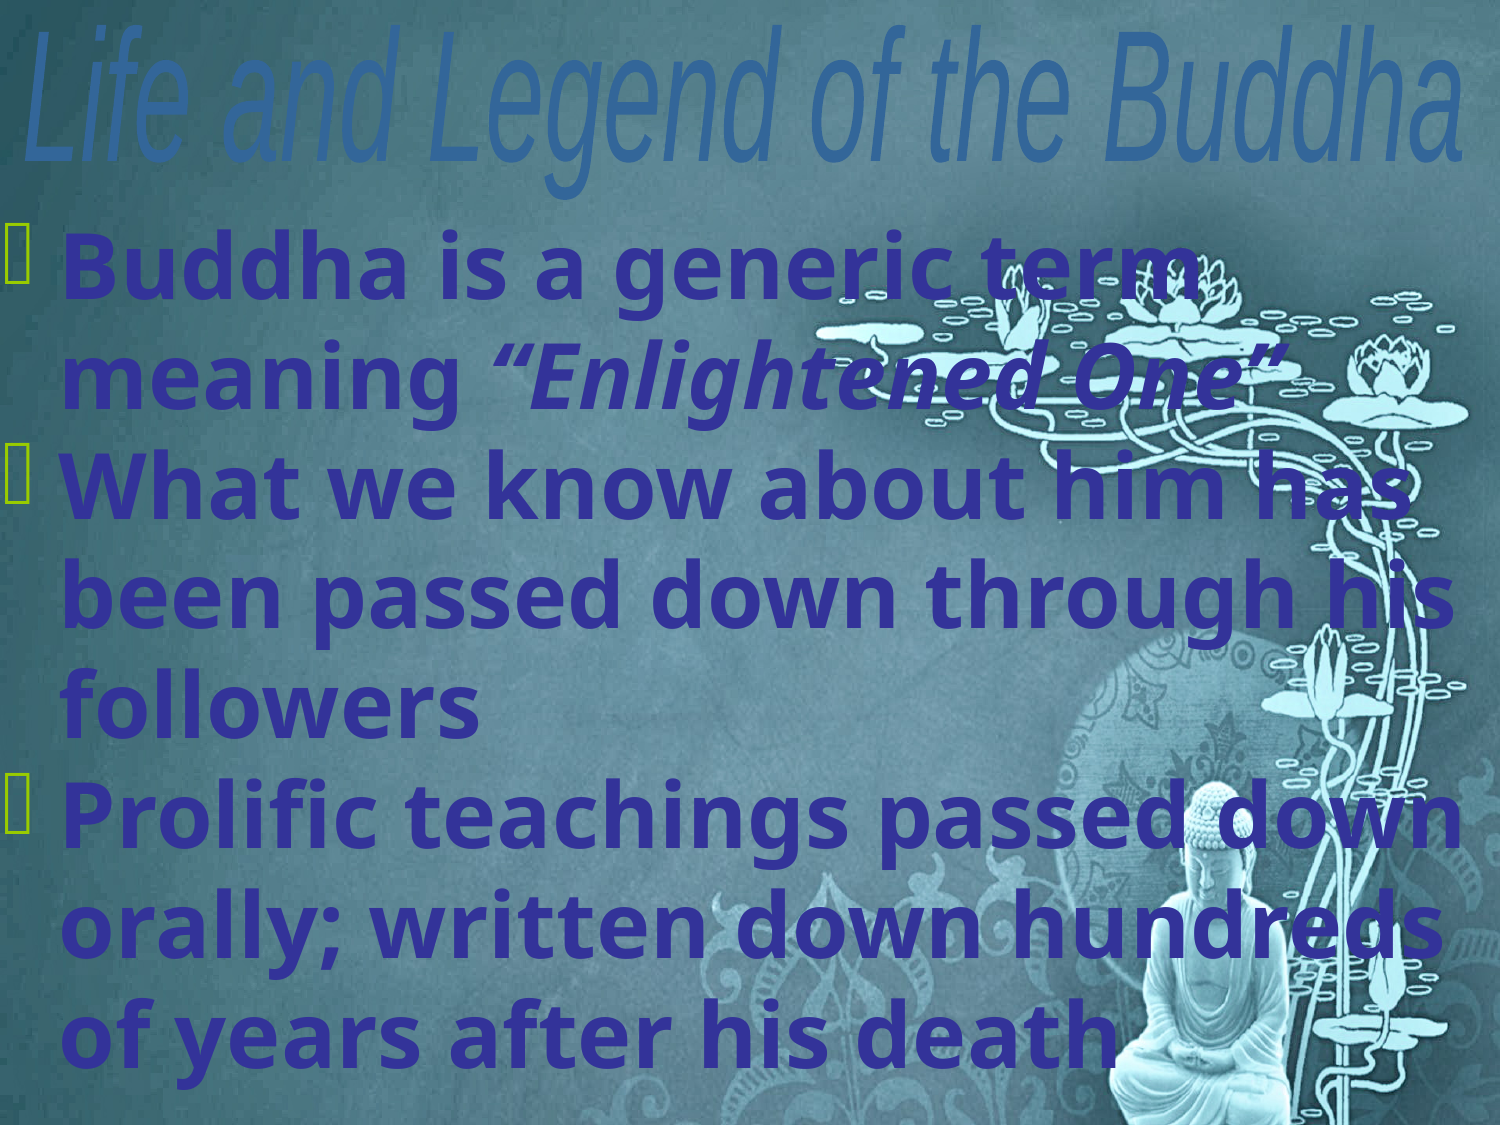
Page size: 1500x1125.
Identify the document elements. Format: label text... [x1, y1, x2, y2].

picture [0, 0, 1500, 200]
list Buddha is a generic term meaning “Enlightened One” What we know about him has been passed down through his followers Prolific teachings passed down orally; written down hundreds of years after his death [0, 200, 1500, 1125]
